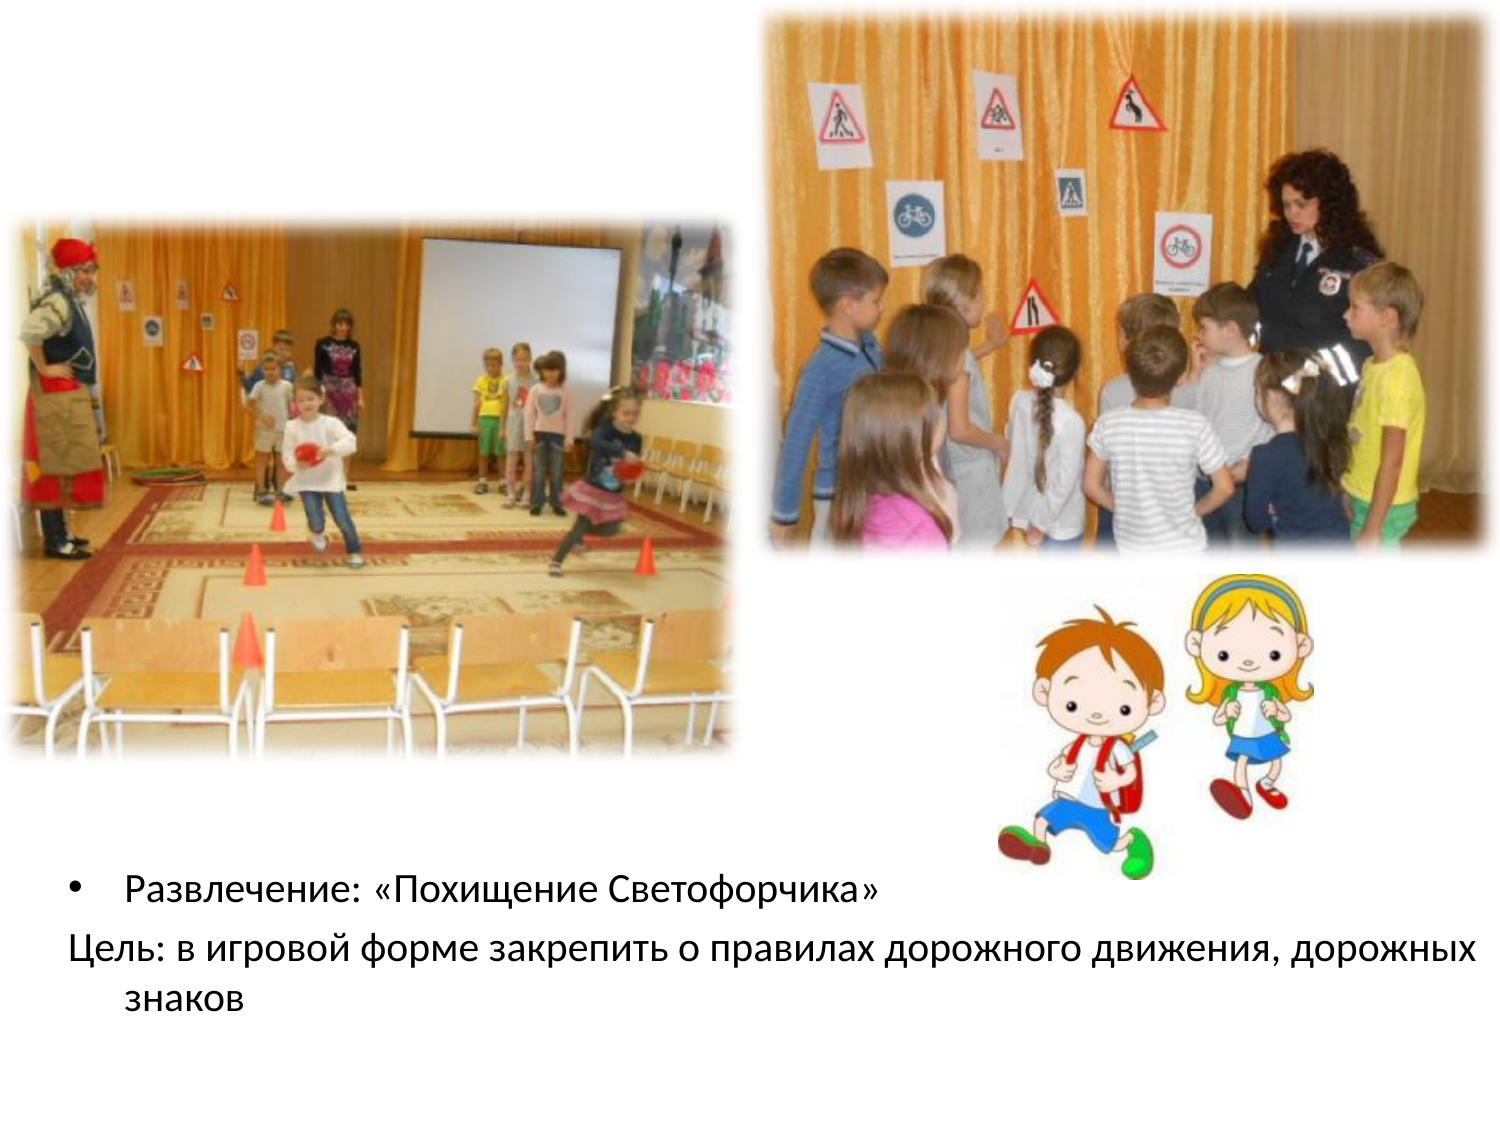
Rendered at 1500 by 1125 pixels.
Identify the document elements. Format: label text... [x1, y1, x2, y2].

list Развлечение: «Похищение Светофорчика» Цель: в игровой форме закрепить о правилах дорожного движения, дорожных знаков [53, 853, 1500, 1125]
picture [997, 574, 1314, 881]
picture [0, 207, 743, 766]
picture [749, 0, 1500, 563]
